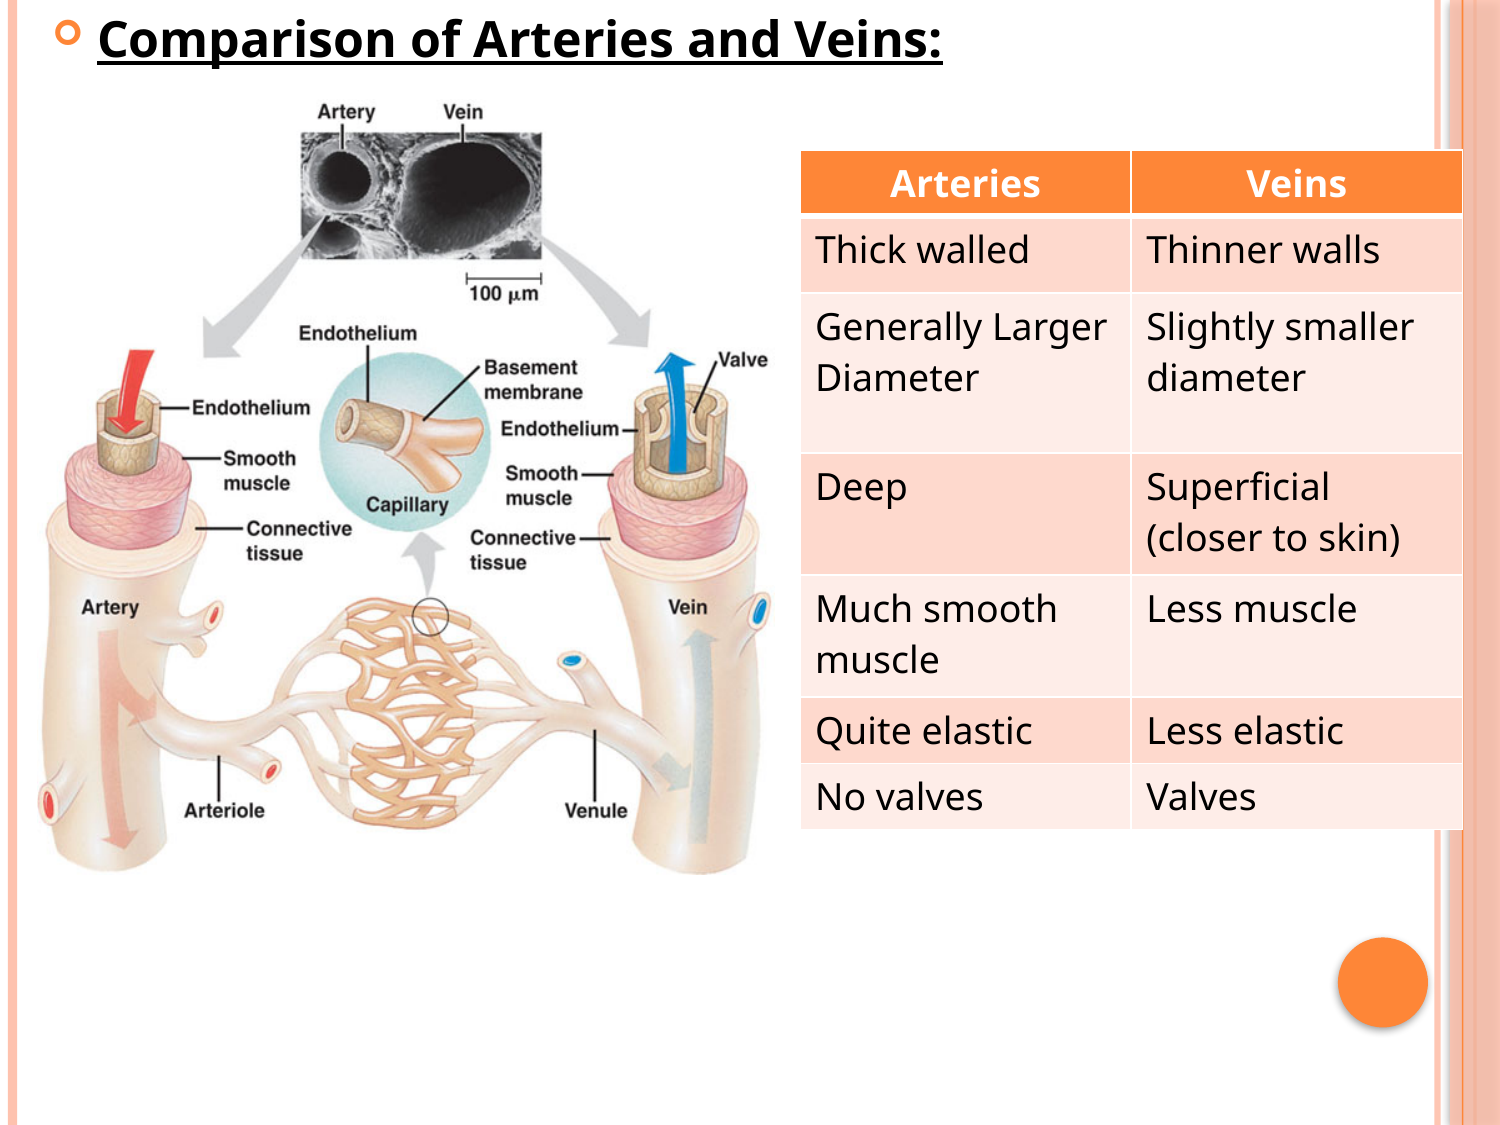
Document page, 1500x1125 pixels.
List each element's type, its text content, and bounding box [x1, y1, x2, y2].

table_cell Superficial (closer to skin) [1132, 454, 1462, 574]
table_header Veins [1132, 151, 1462, 213]
table_cell Less elastic [1132, 698, 1462, 763]
table_cell Valves [1132, 764, 1462, 829]
picture [36, 99, 776, 876]
table_cell Thick walled [801, 219, 1130, 292]
table_cell Slightly smaller diameter [1132, 294, 1462, 452]
table_cell Quite elastic [801, 698, 1130, 763]
table_cell No valves [801, 764, 1130, 829]
table_cell Generally Larger Diameter [801, 294, 1130, 452]
table_cell Much smooth muscle [801, 576, 1130, 696]
table_cell Deep [801, 454, 1130, 574]
table_cell Less muscle [1132, 576, 1462, 696]
table_cell Thinner walls [1132, 219, 1462, 292]
list Comparison of Arteries and Veins: [37, 0, 1263, 800]
table_header Arteries [801, 151, 1130, 213]
